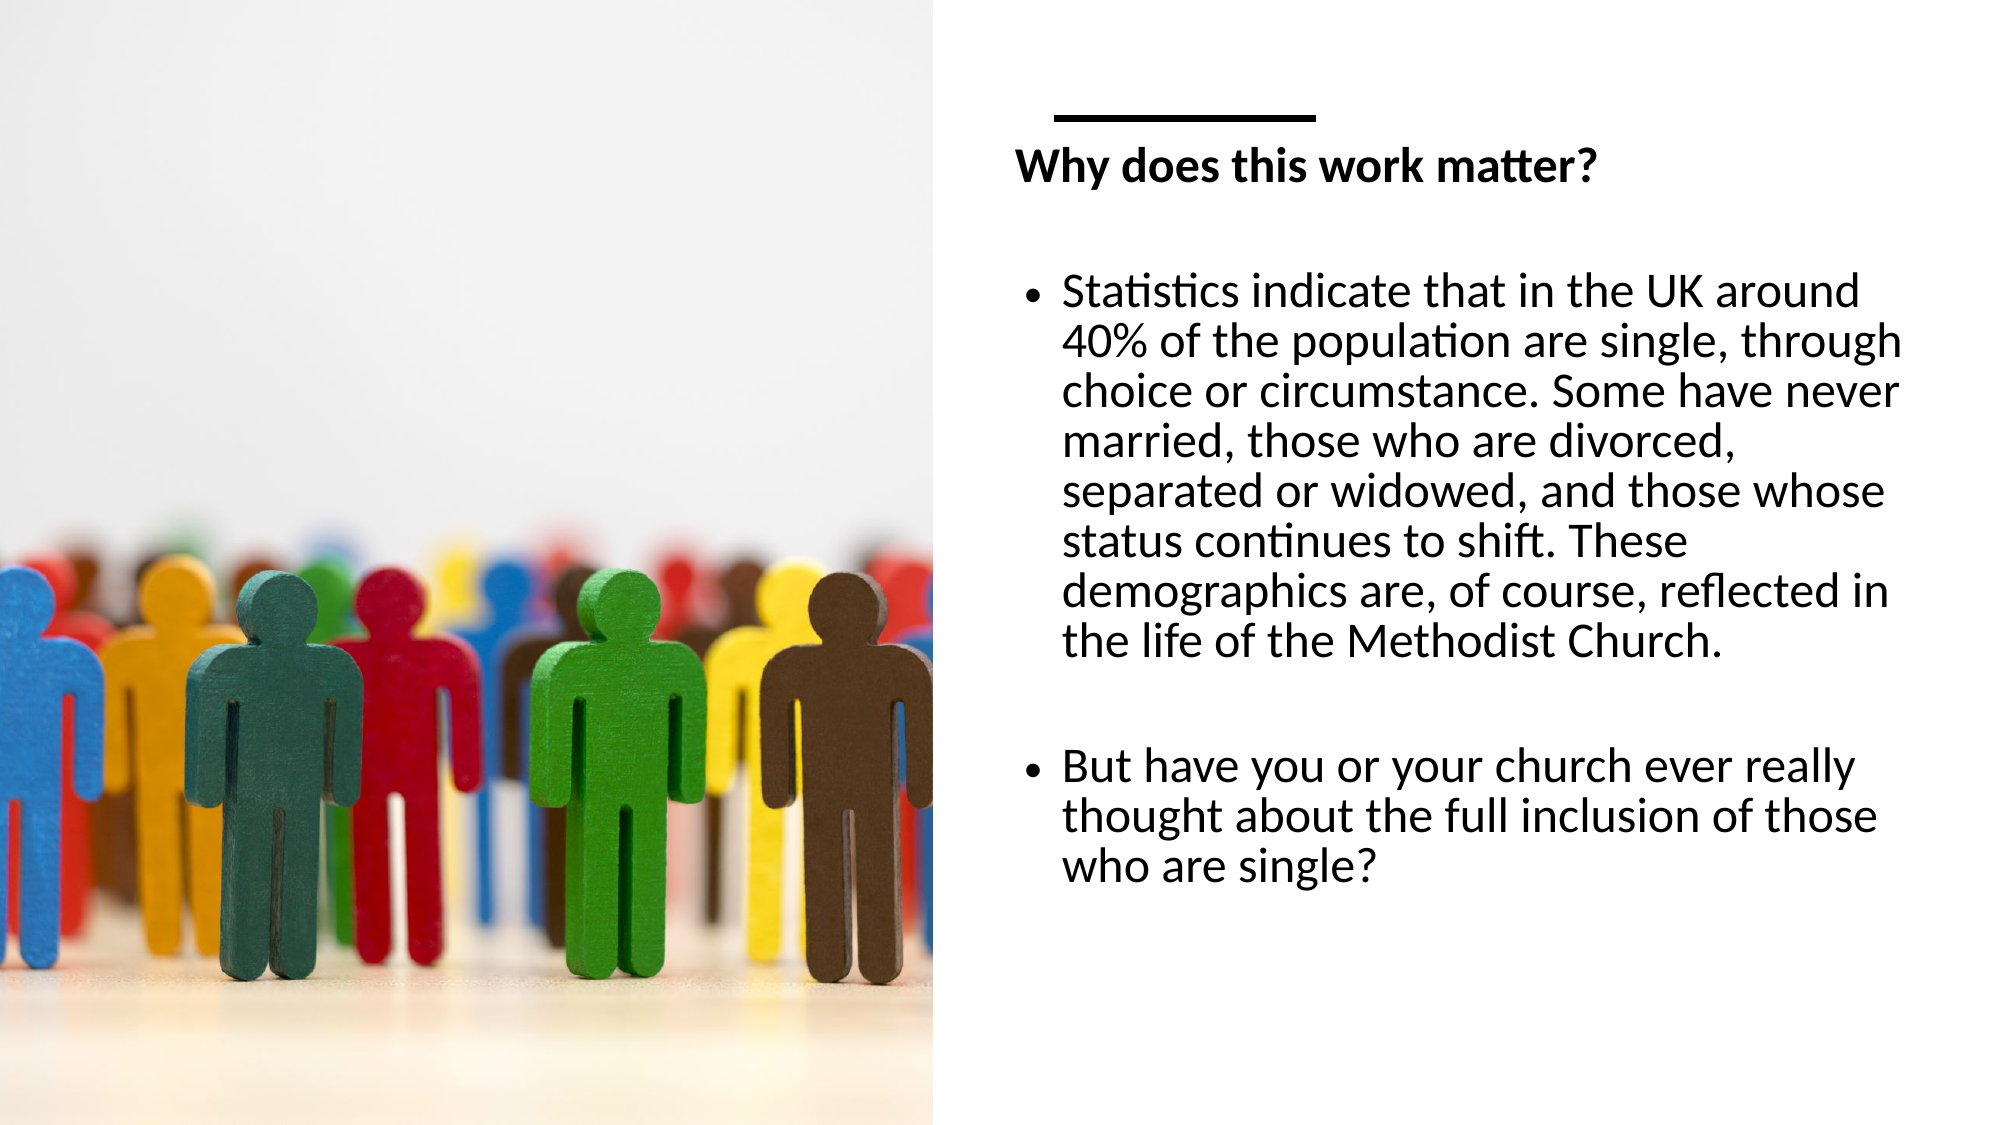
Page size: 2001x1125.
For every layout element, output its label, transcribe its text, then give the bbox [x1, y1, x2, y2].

text_box [933, 0, 2000, 1125]
picture [0, 0, 933, 1125]
text_box Why does this work matter? Statistics indicate that in the UK around 40% of the population are single, through choice or circumstance. Some have never married, those who are divorced, separated or widowed, and those whose status continues to shift. These demographics are, of course, reflected in the life of the Methodist Church. But have you or your church ever really thought about the full inclusion of those who are single? [999, 137, 1955, 1012]
